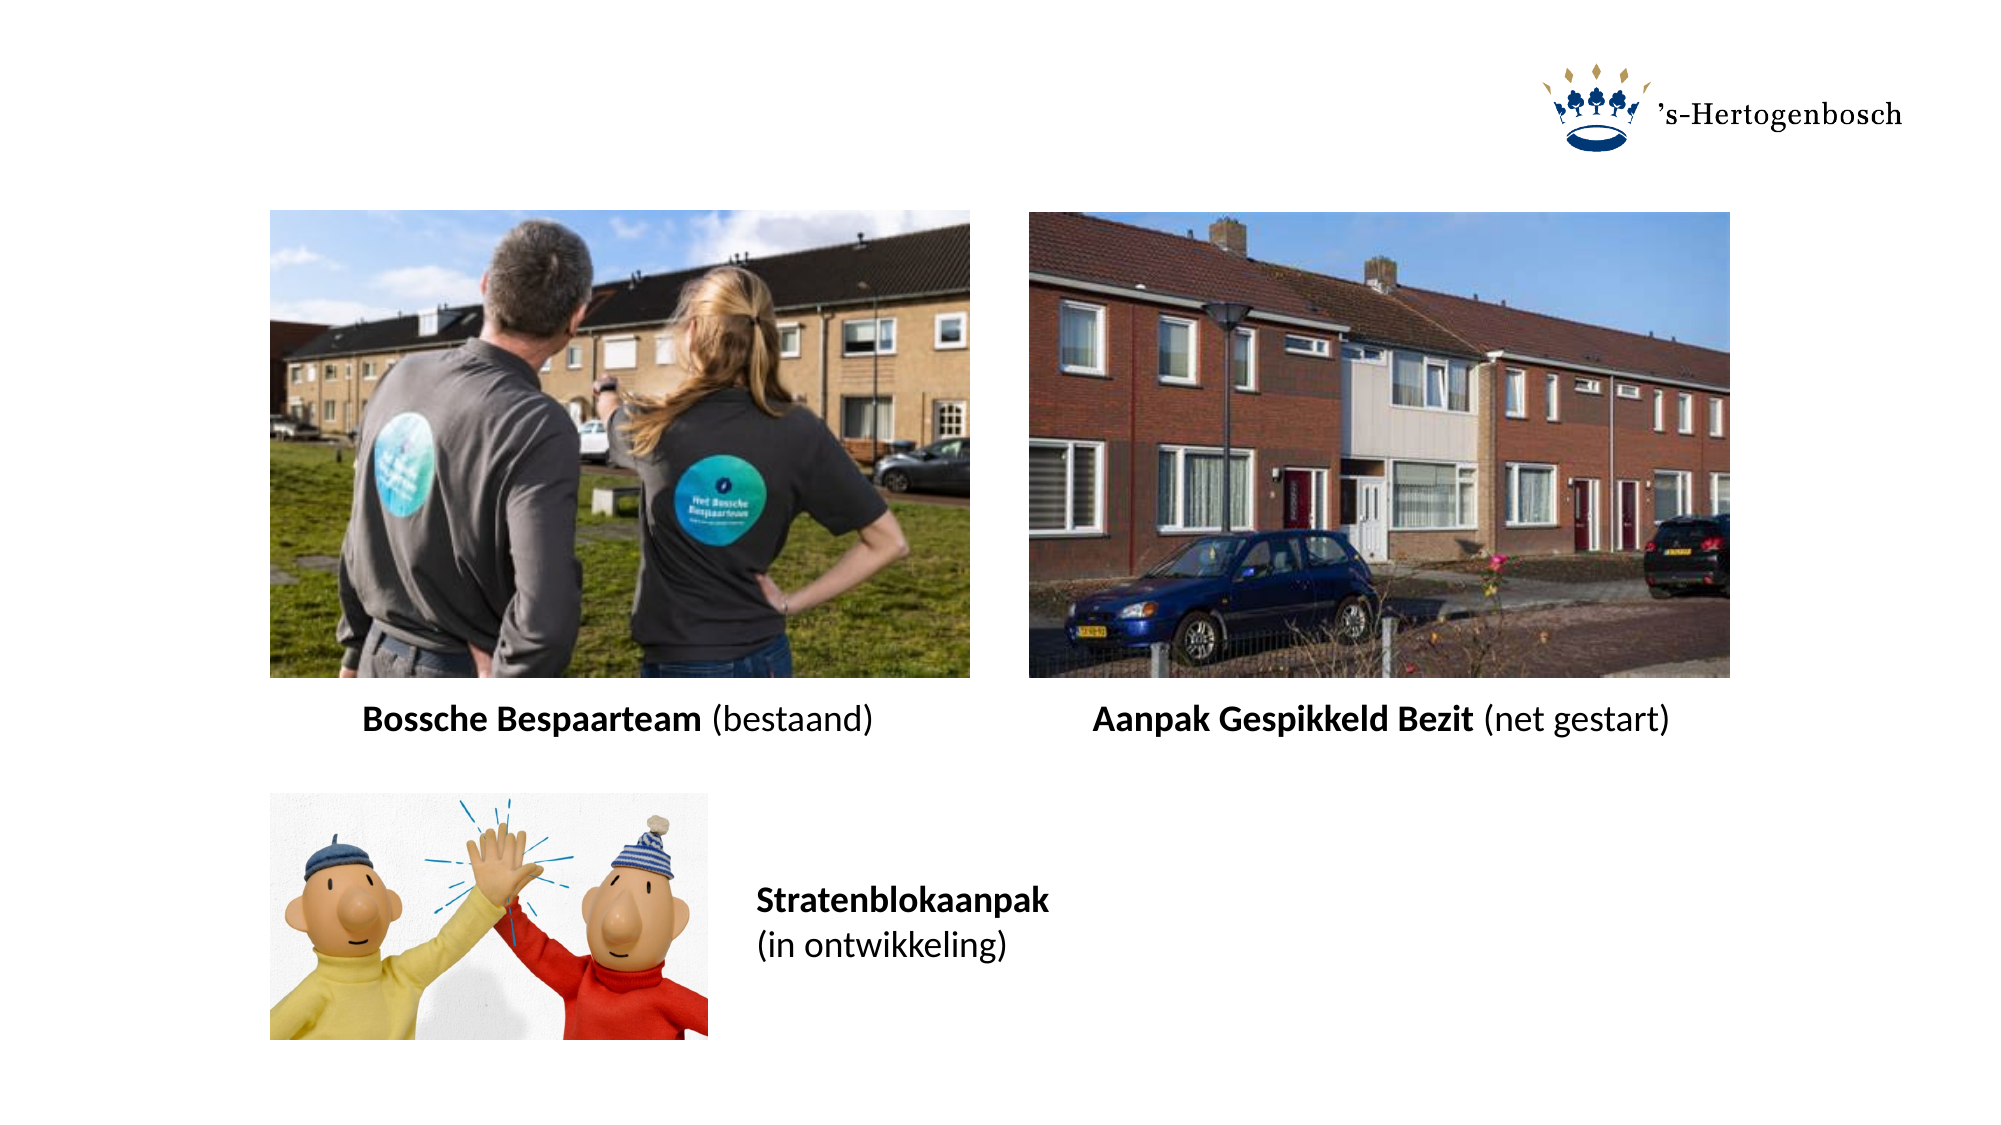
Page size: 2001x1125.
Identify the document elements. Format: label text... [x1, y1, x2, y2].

list Bossche Bespaarteam (bestaand) [266, 691, 970, 744]
picture [1542, 63, 1902, 152]
text_box Aanpak Gespikkeld Bezit (net gestart) [1029, 691, 1734, 744]
text_box Stratenblokaanpak (in ontwikkeling) [741, 867, 2000, 985]
picture [1029, 212, 1730, 678]
picture [269, 210, 970, 678]
picture [269, 793, 708, 1040]
